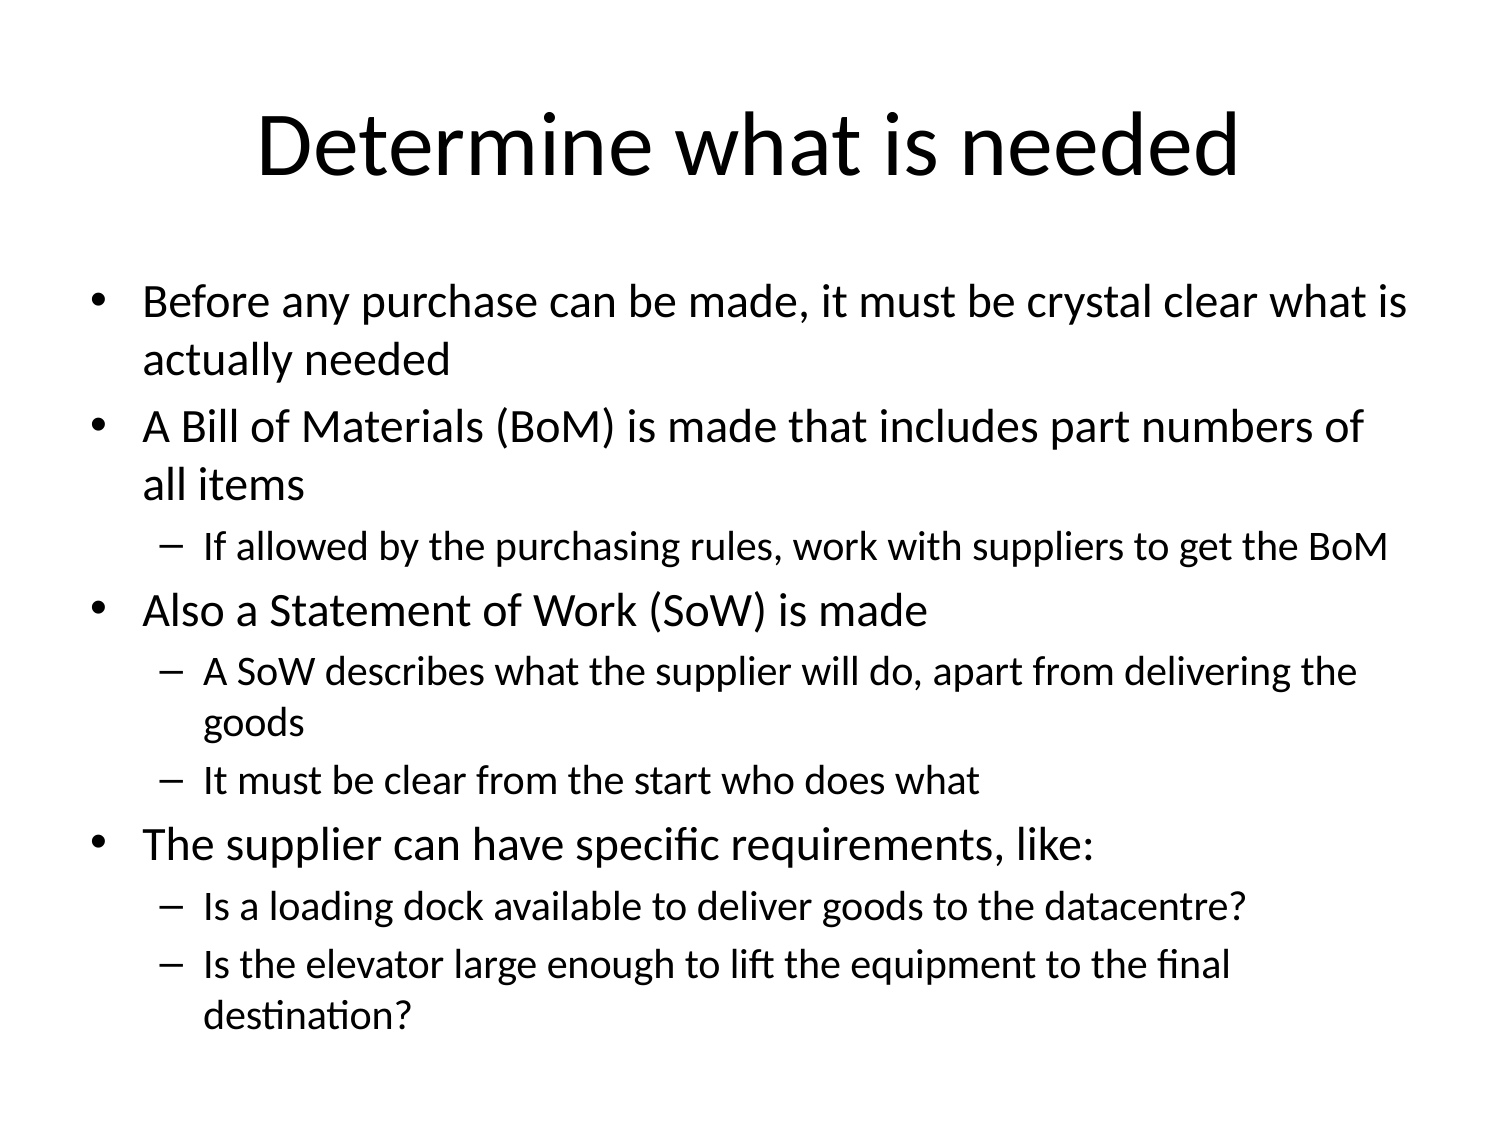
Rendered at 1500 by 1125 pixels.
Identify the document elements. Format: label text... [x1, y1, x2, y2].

list Before any purchase can be made, it must be crystal clear what is actually needed A Bill of Materials (BoM) is made that includes part numbers of all items If allowed by the purchasing rules, work with suppliers to get the BoM Also a Statement of Work (SoW) is made A SoW describes what the supplier will do, apart from delivering the goods It must be clear from the start who does what The supplier can have specific requirements, like: Is a loading dock available to deliver goods to the datacentre? Is the elevator large enough to lift the equipment to the final destination? [75, 262, 1425, 1050]
title Determine what is needed [75, 45, 1425, 233]
